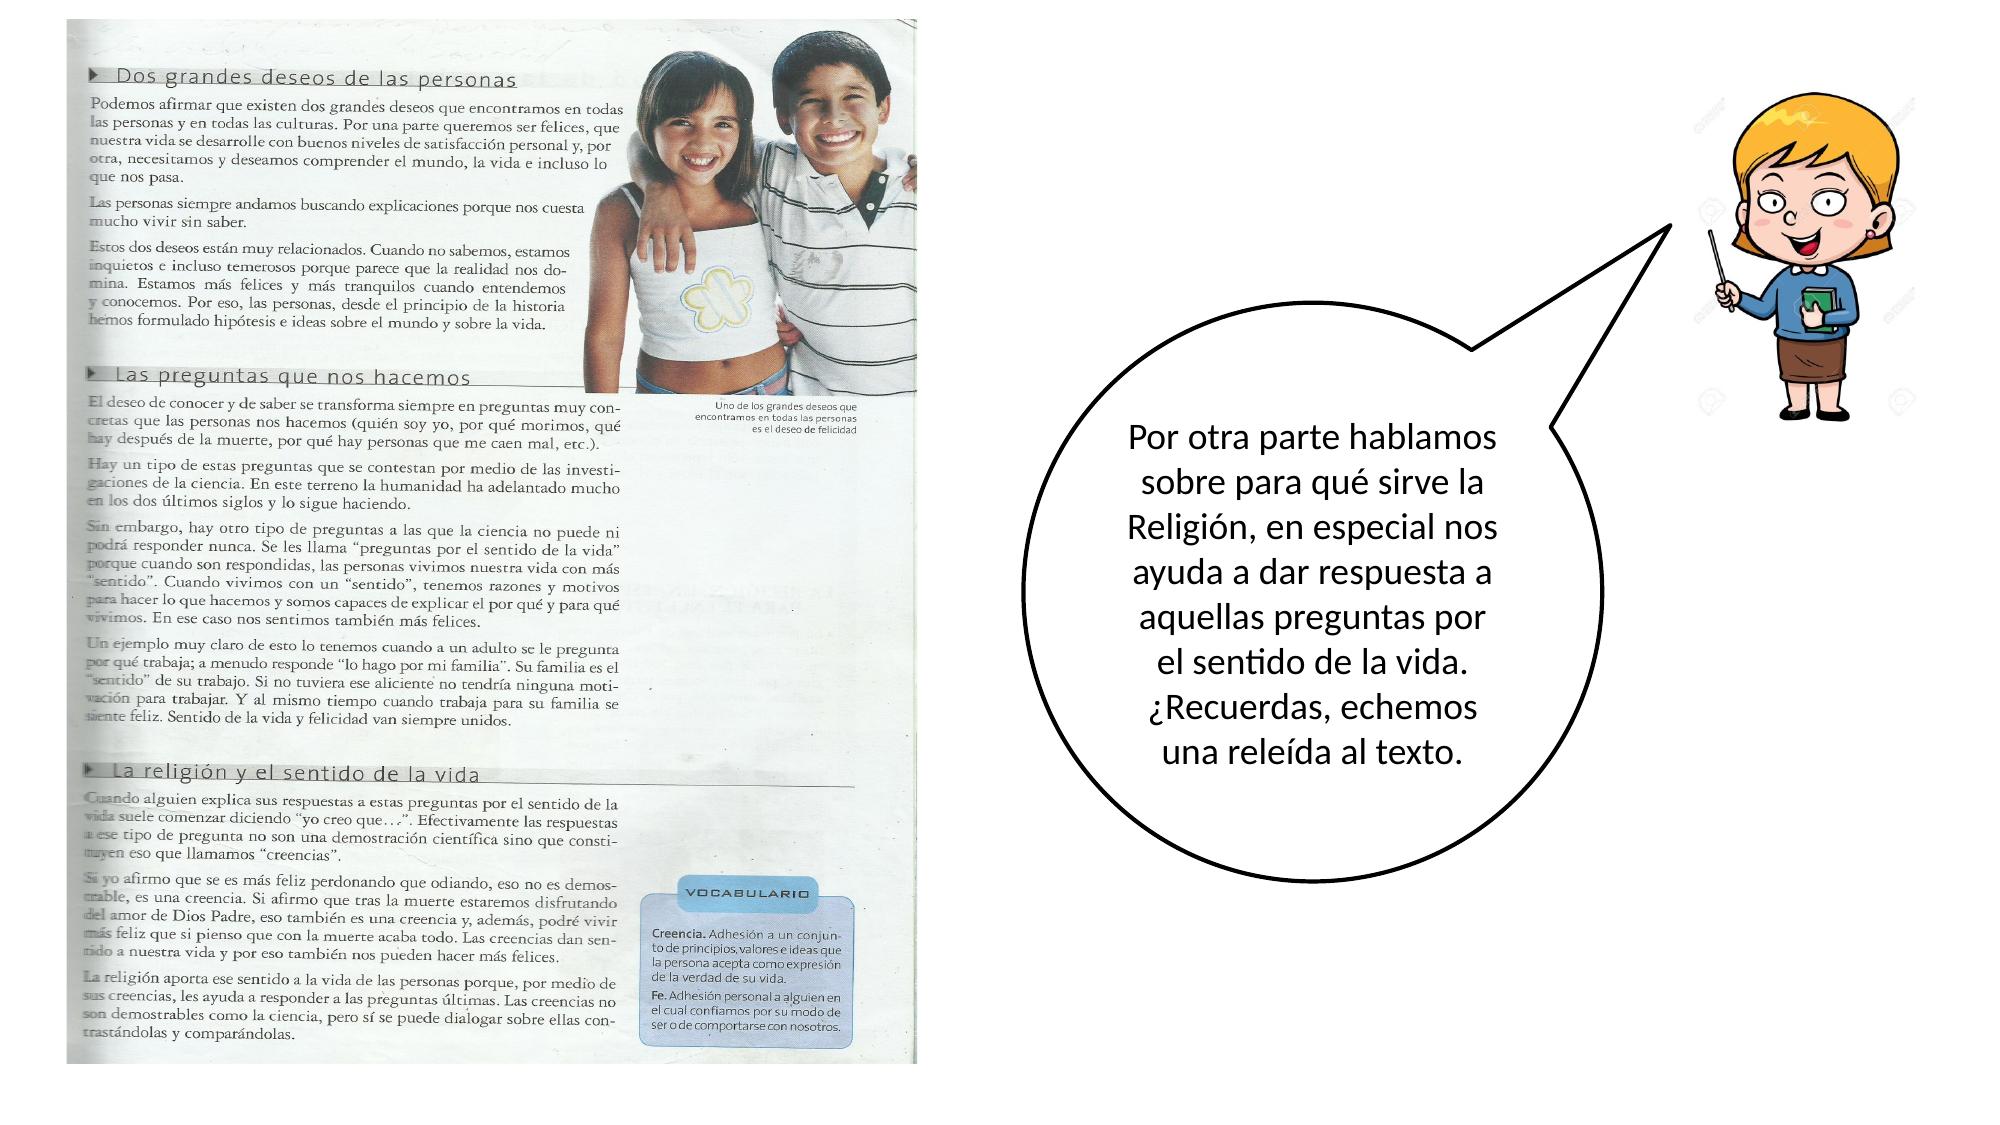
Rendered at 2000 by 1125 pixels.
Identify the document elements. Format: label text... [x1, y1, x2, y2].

picture [66, 18, 918, 1064]
text_box Por otra parte hablamos sobre para qué sirve la Religión, en especial nos ayuda a dar respuesta a aquellas preguntas por el sentido de la vida. ¿Recuerdas, echemos una releída al texto. [1021, 223, 1673, 884]
picture [1684, 89, 1937, 425]
